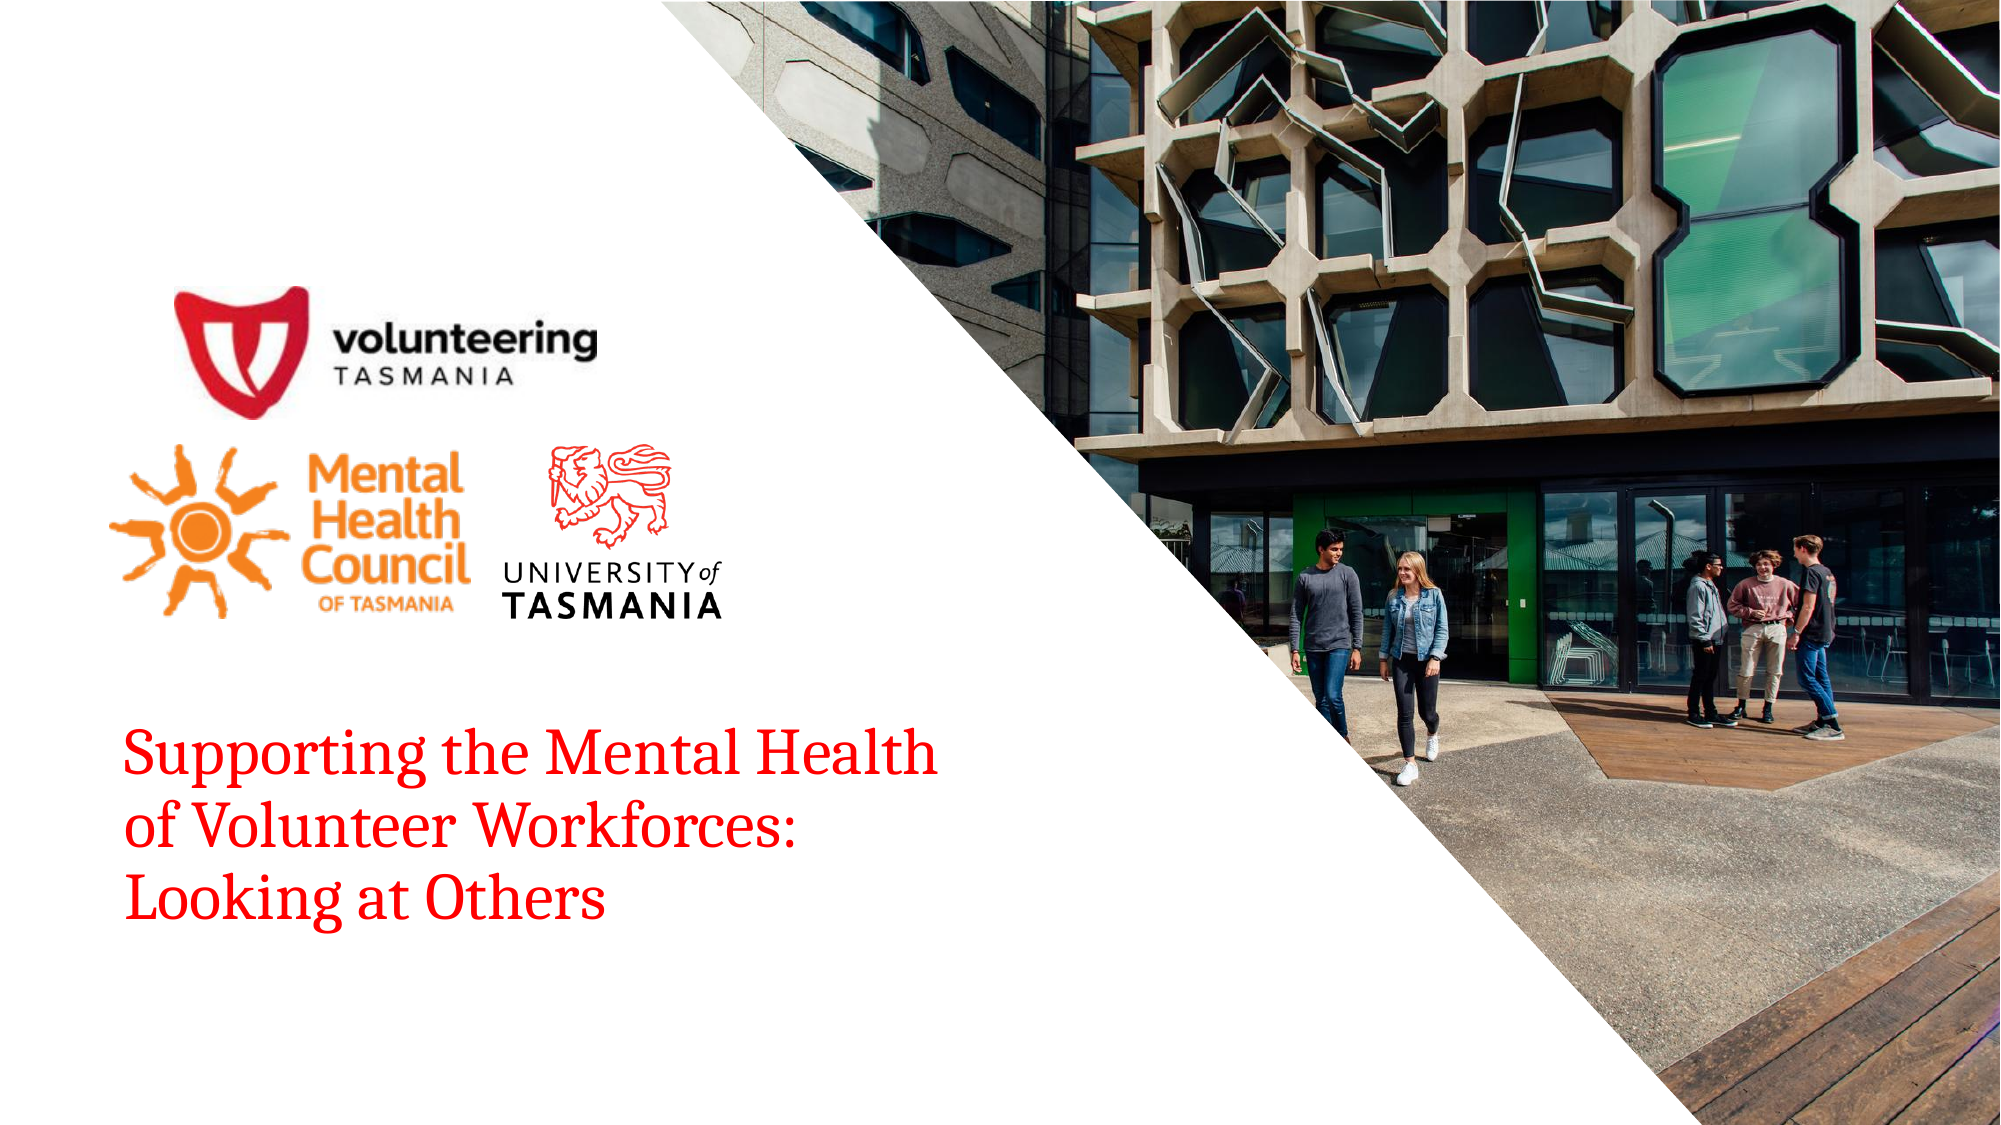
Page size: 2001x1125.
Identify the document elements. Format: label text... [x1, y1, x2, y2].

picture [502, 0, 2000, 1125]
picture [174, 286, 597, 420]
picture [109, 444, 471, 619]
text_box Supporting the Mental Health of Volunteer Workforces: Looking at Others [109, 643, 660, 1007]
